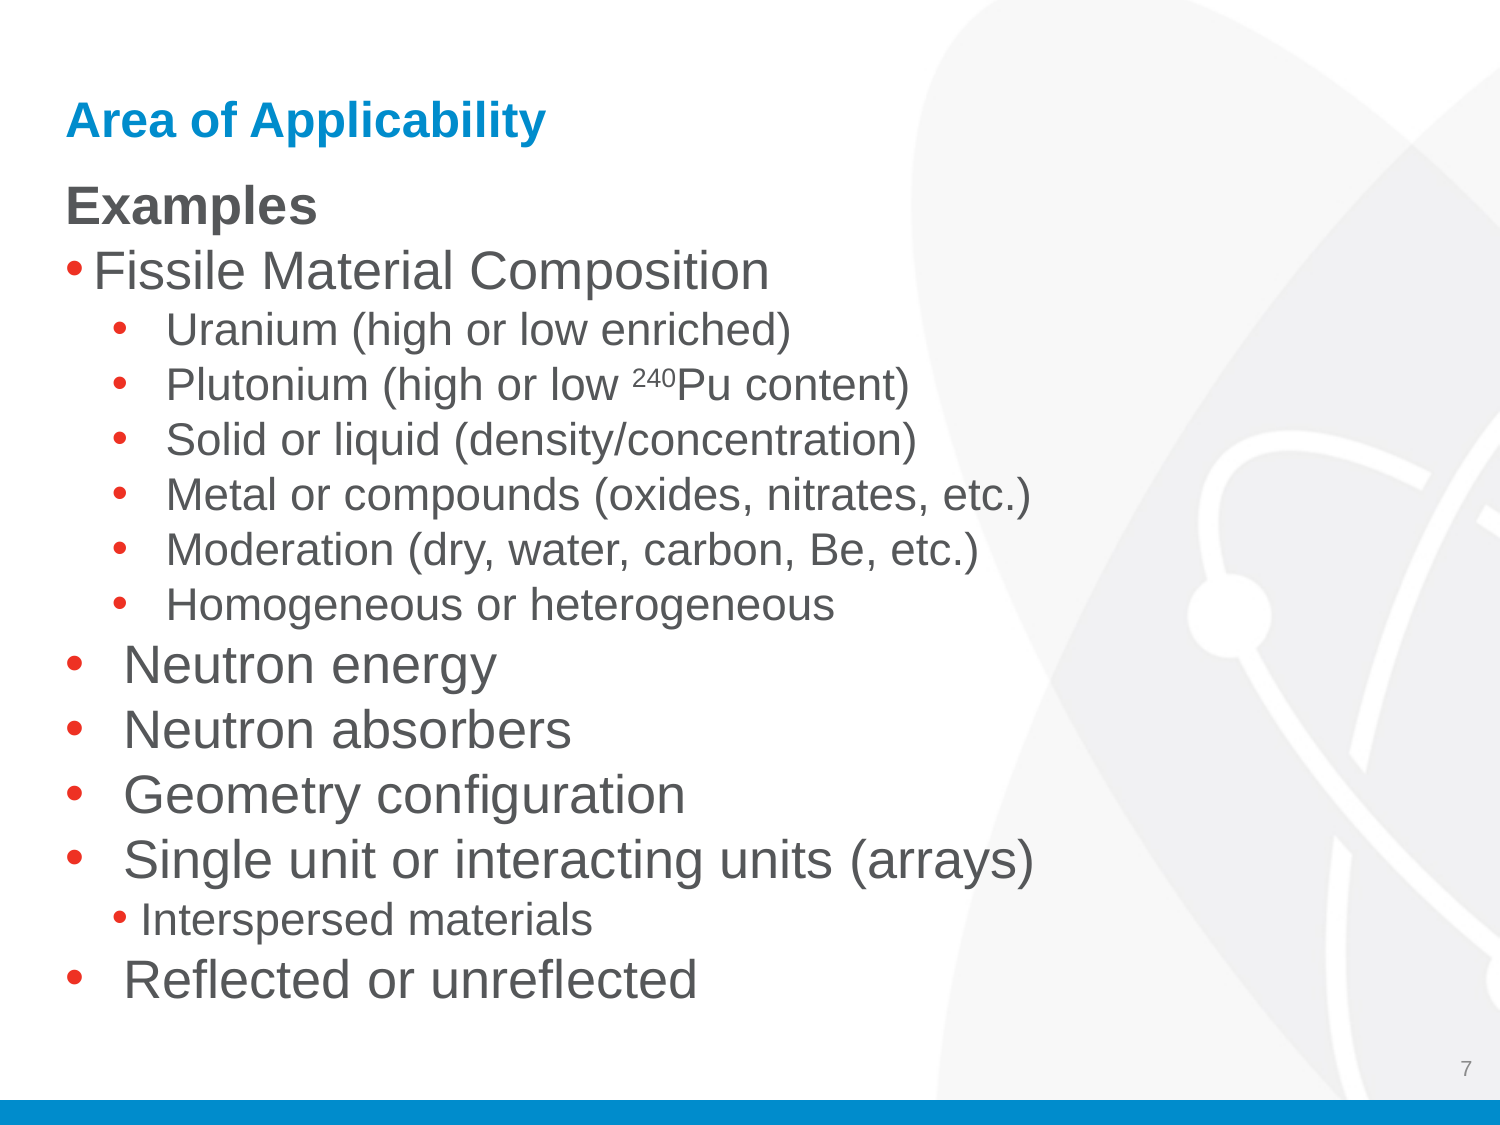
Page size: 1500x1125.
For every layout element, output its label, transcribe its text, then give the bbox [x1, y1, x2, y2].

picture [0, 0, 1500, 1099]
slide_number 7 [1412, 1037, 1488, 1098]
list Examples Fissile Material Composition Uranium (high or low enriched) Plutonium (high or low 240Pu content) Solid or liquid (density/concentration) Metal or compounds (oxides, nitrates, etc.) Moderation (dry, water, carbon, Be, etc.) Homogeneous or heterogeneous Neutron energy Neutron absorbers Geometry configuration Single unit or interacting units (arrays) Interspersed materials Reflected or unreflected [50, 162, 1450, 1000]
title Area of Applicability [50, 50, 1450, 148]
